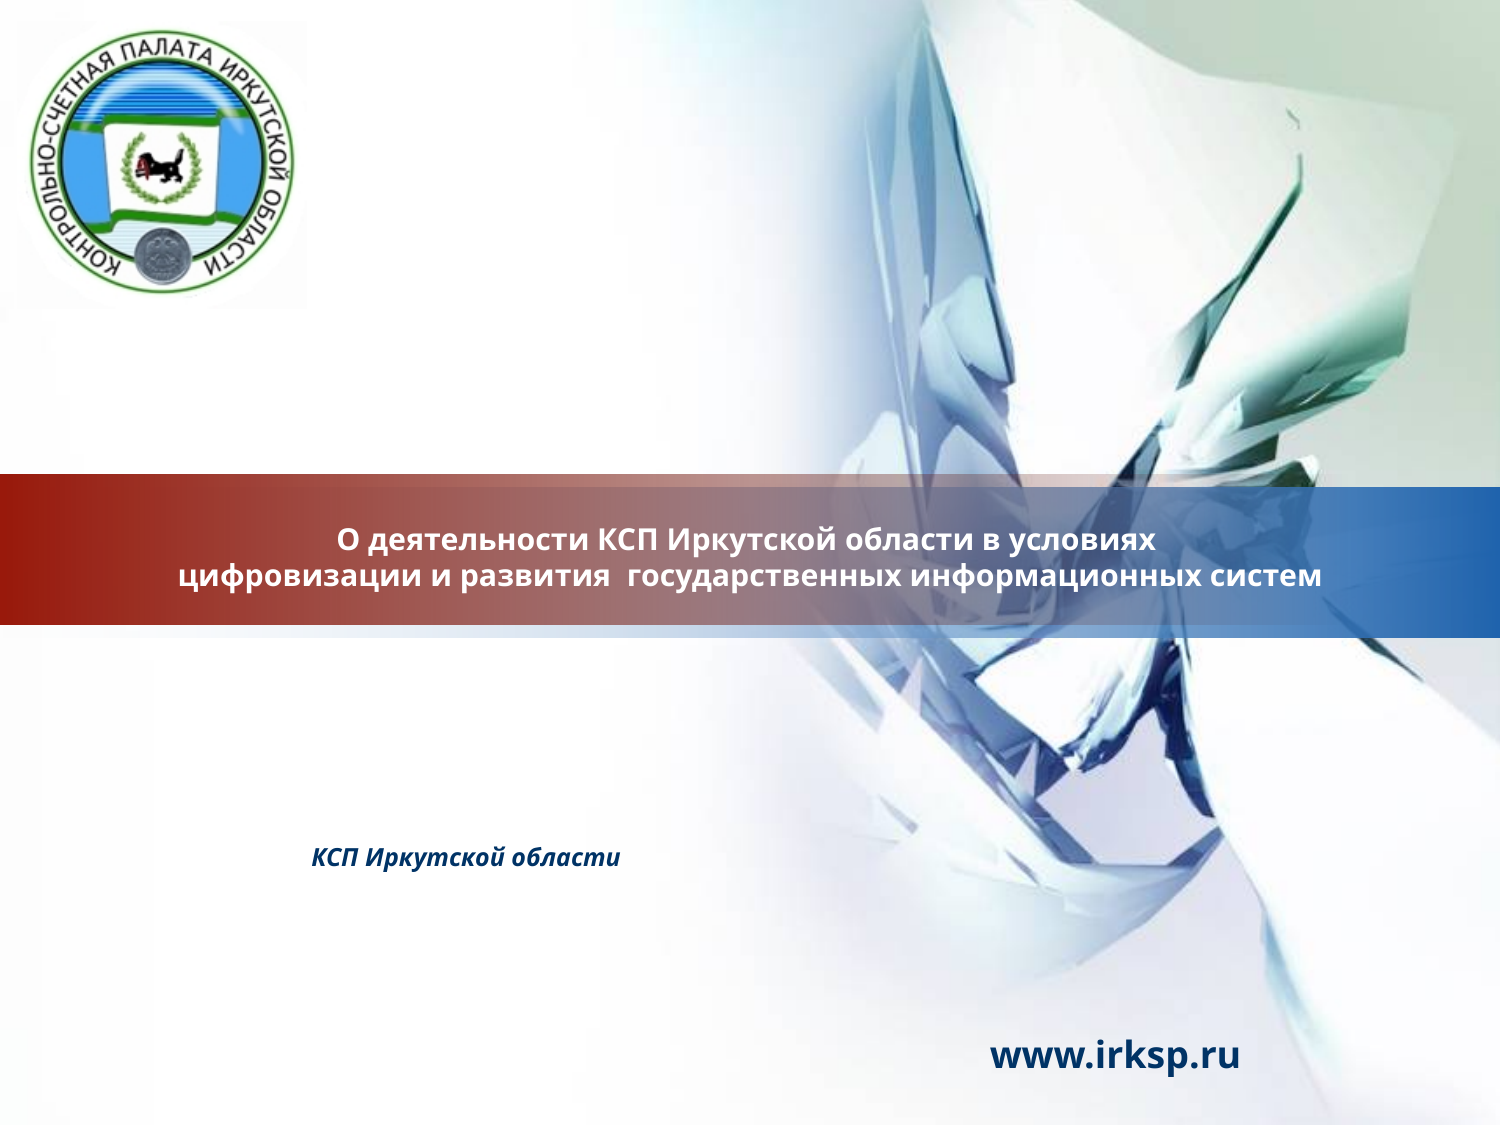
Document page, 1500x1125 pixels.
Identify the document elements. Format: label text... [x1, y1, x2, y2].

picture [0, 0, 1500, 487]
subtitle www.irksp.ru [690, 1023, 1500, 1111]
title О деятельности КСП Иркутской области в условиях цифровизации и развития государственных информационных систем [41, 479, 1459, 634]
text_box КСП Иркутской области [41, 834, 892, 964]
picture [0, 625, 1500, 1125]
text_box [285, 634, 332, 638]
